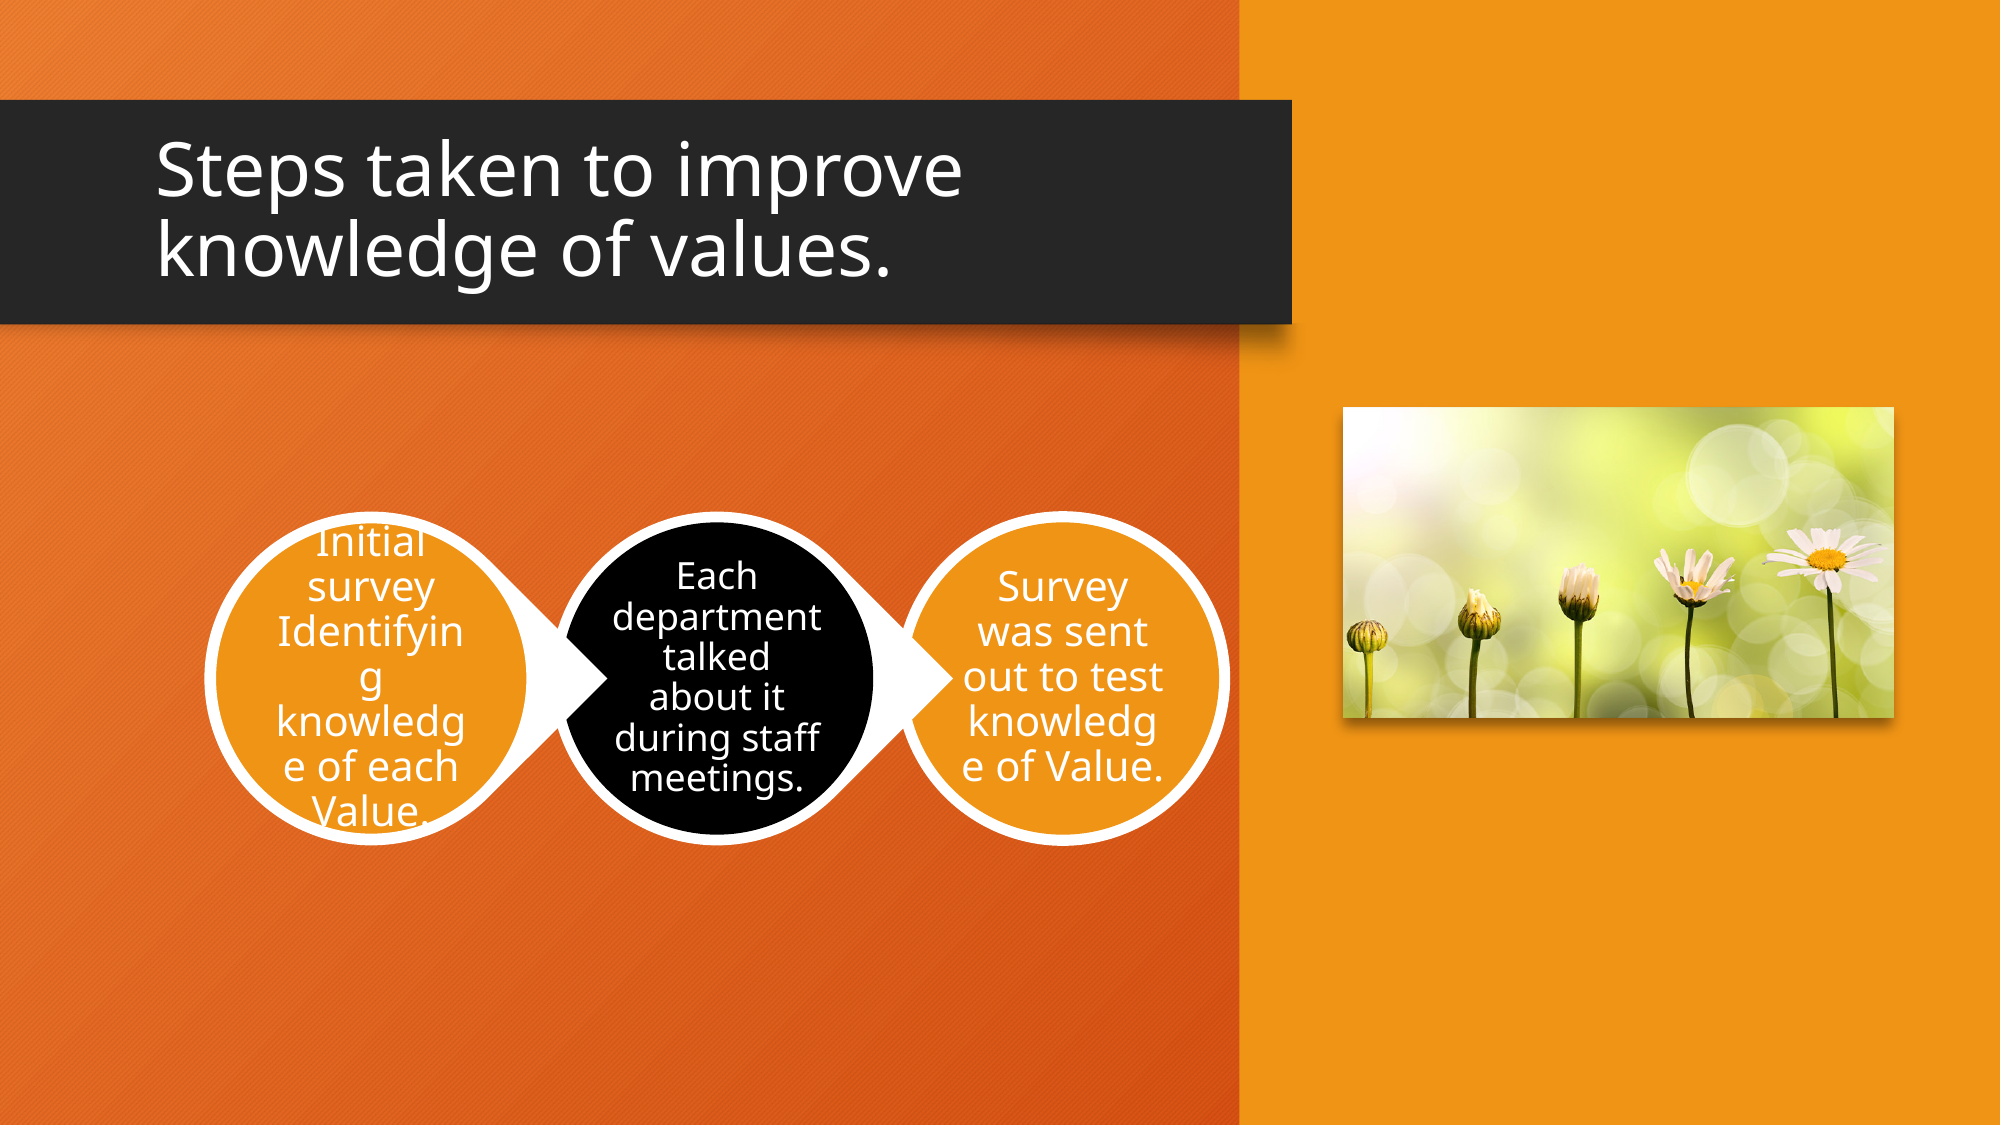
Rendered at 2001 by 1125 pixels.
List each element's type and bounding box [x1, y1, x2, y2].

list [1343, 407, 1894, 718]
picture [0, 0, 2000, 1125]
list [58, 383, 1308, 974]
